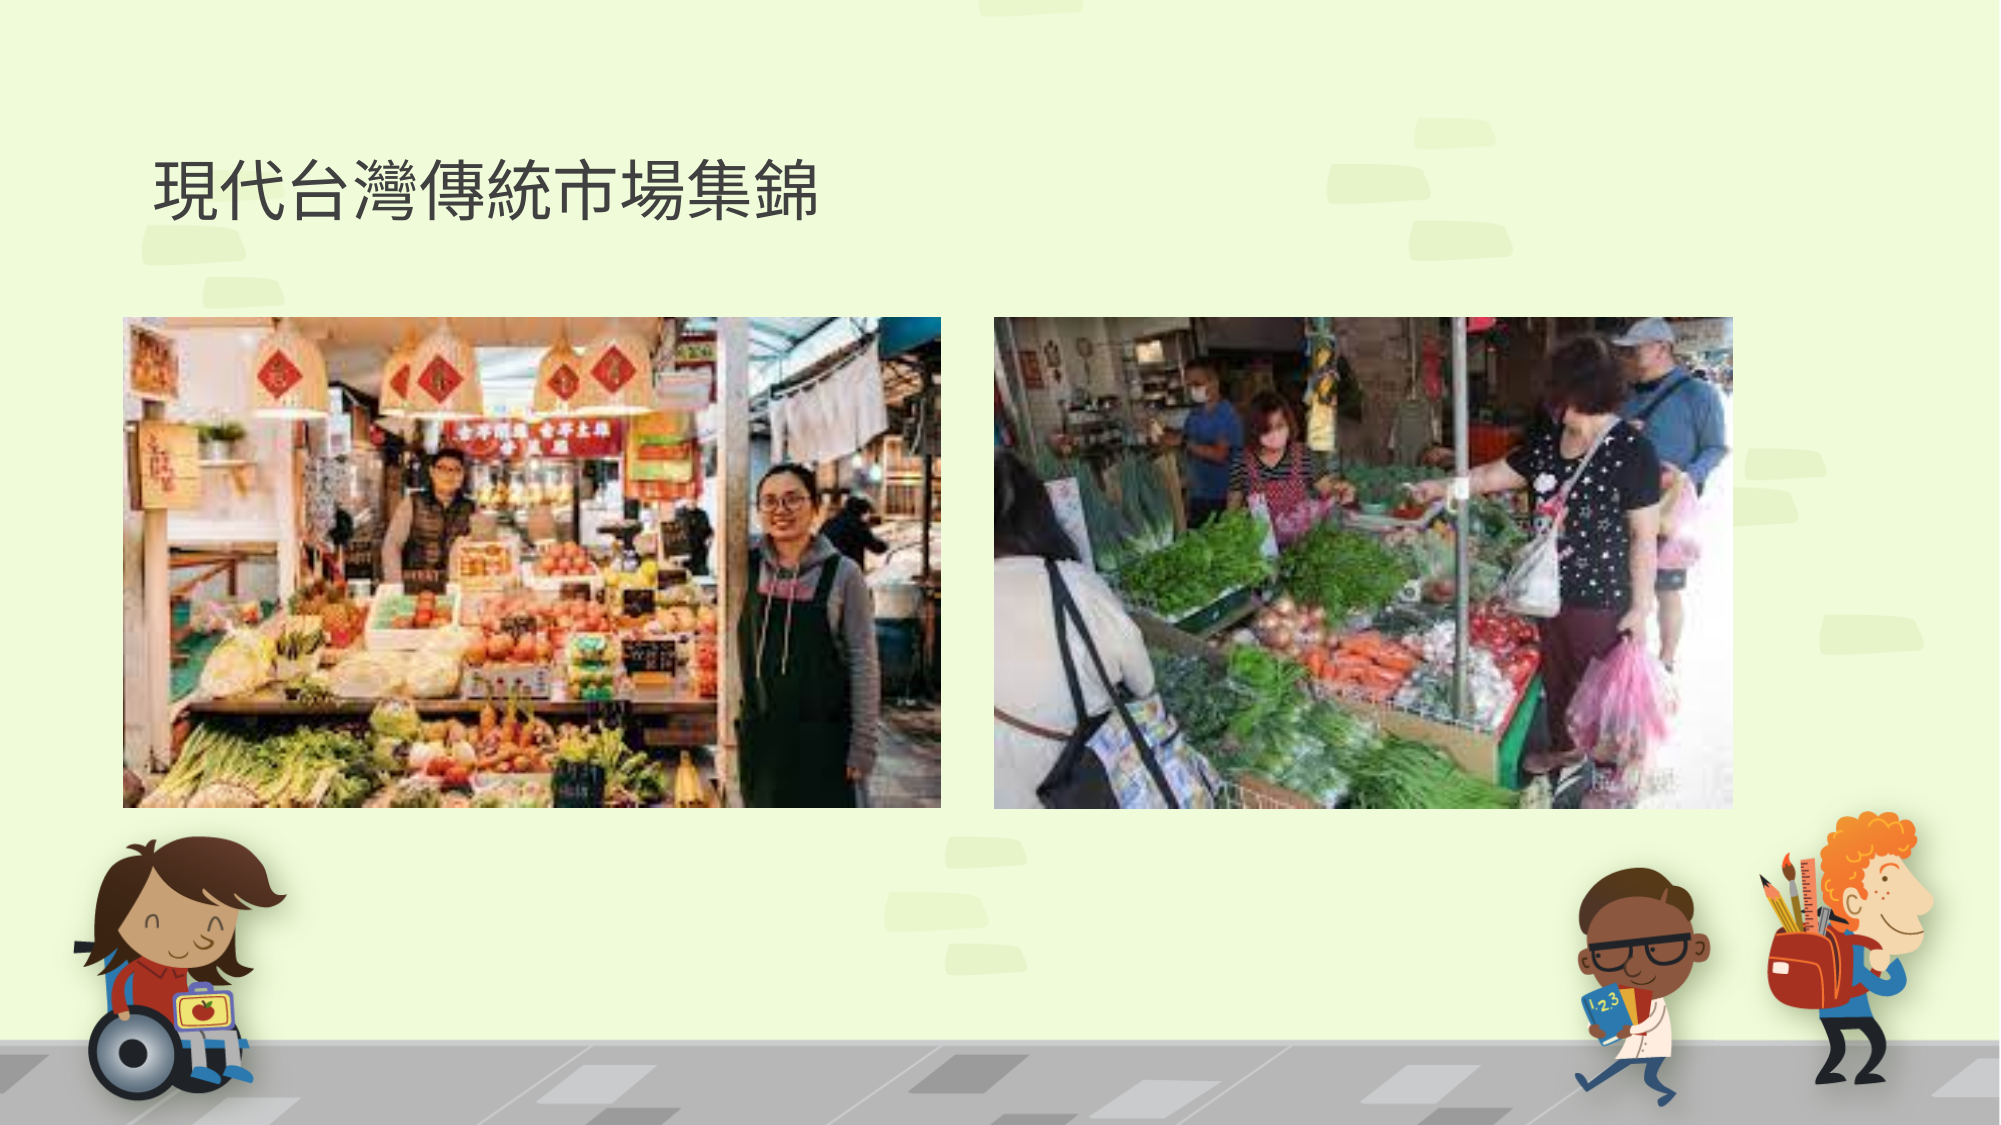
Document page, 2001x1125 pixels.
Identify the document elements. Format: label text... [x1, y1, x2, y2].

title 現代台灣傳統市場集錦 [137, 59, 859, 238]
picture [0, 0, 2000, 1125]
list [123, 317, 941, 808]
